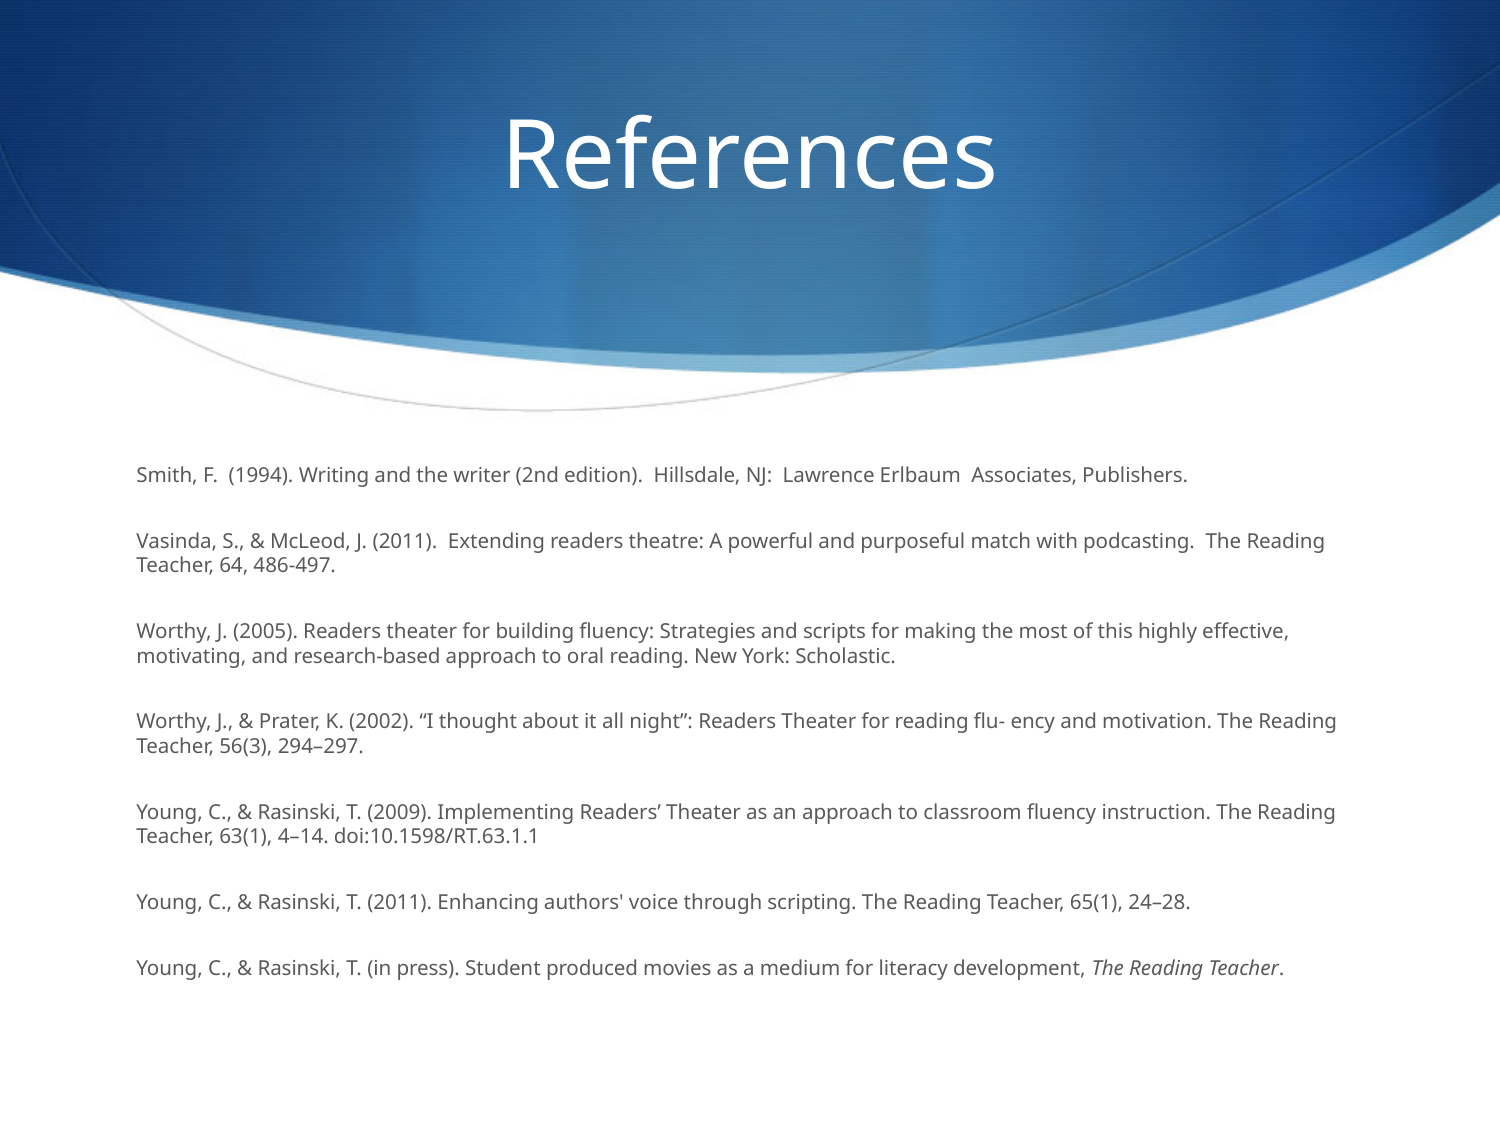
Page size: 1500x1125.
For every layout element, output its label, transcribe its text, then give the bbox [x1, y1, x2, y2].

title References [75, 56, 1425, 245]
list Smith, F. (1994). Writing and the writer (2nd edition). Hillsdale, NJ: Lawrence Erlbaum Associates, Publishers. Vasinda, S., & McLeod, J. (2011). Extending readers theatre: A powerful and purposeful match with podcasting. The Reading Teacher, 64, 486-497. Worthy, J. (2005). Readers theater for building fluency: Strategies and scripts for making the most of this highly effective, motivating, and research-based approach to oral reading. New York: Scholastic. Worthy, J., & Prater, K. (2002). “I thought about it all night”: Readers Theater for reading flu- ency and motivation. The Reading Teacher, 56(3), 294–297. Young, C., & Rasinski, T. (2009). Implementing Readers’ Theater as an approach to classroom fluency instruction. The Reading Teacher, 63(1), 4–14. doi:10.1598/RT.63.1.1 Young, C., & Rasinski, T. (2011). Enhancing authors' voice through scripting. The Reading Teacher, 65(1), 24–28. Young, C., & Rasinski, T. (in press). Student produced movies as a medium for literacy development, The Reading Teacher. [121, 454, 1379, 991]
picture [0, 0, 1500, 1125]
